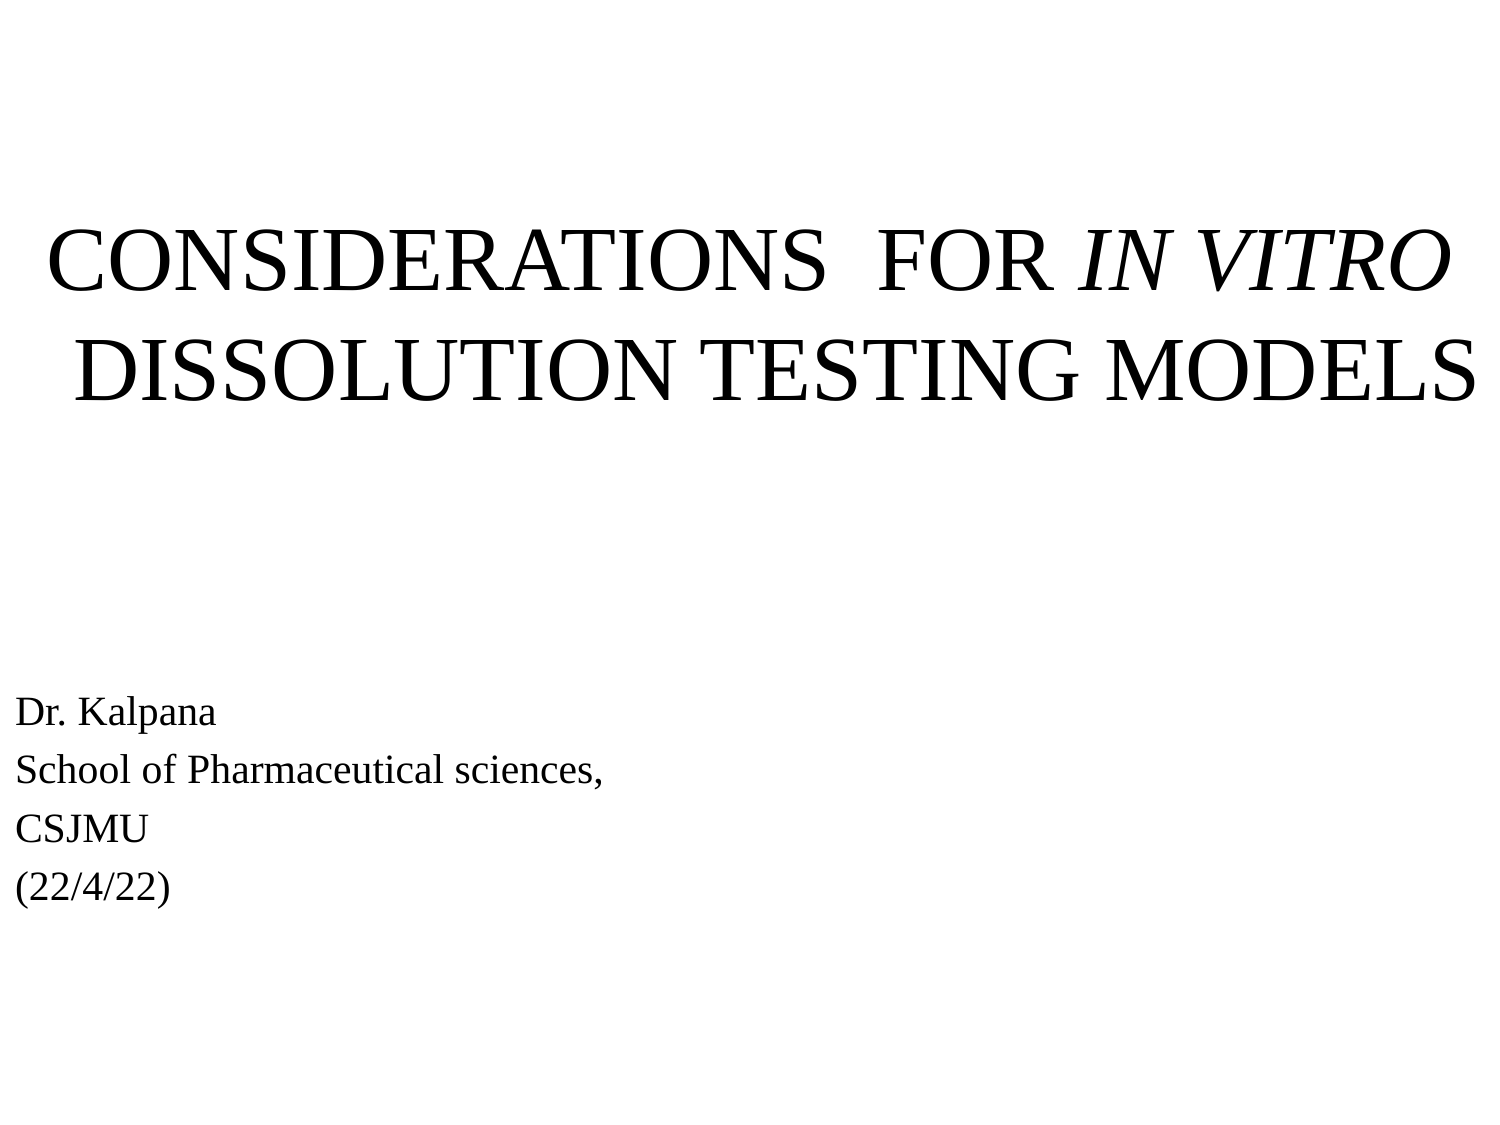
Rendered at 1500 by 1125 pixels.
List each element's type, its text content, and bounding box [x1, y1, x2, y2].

list CONSIDERATIONS FOR IN VITRO DISSOLUTION TESTING MODELS Dr. Kalpana School of Pharmaceutical sciences, CSJMU (22/4/22) [0, 0, 1500, 1005]
